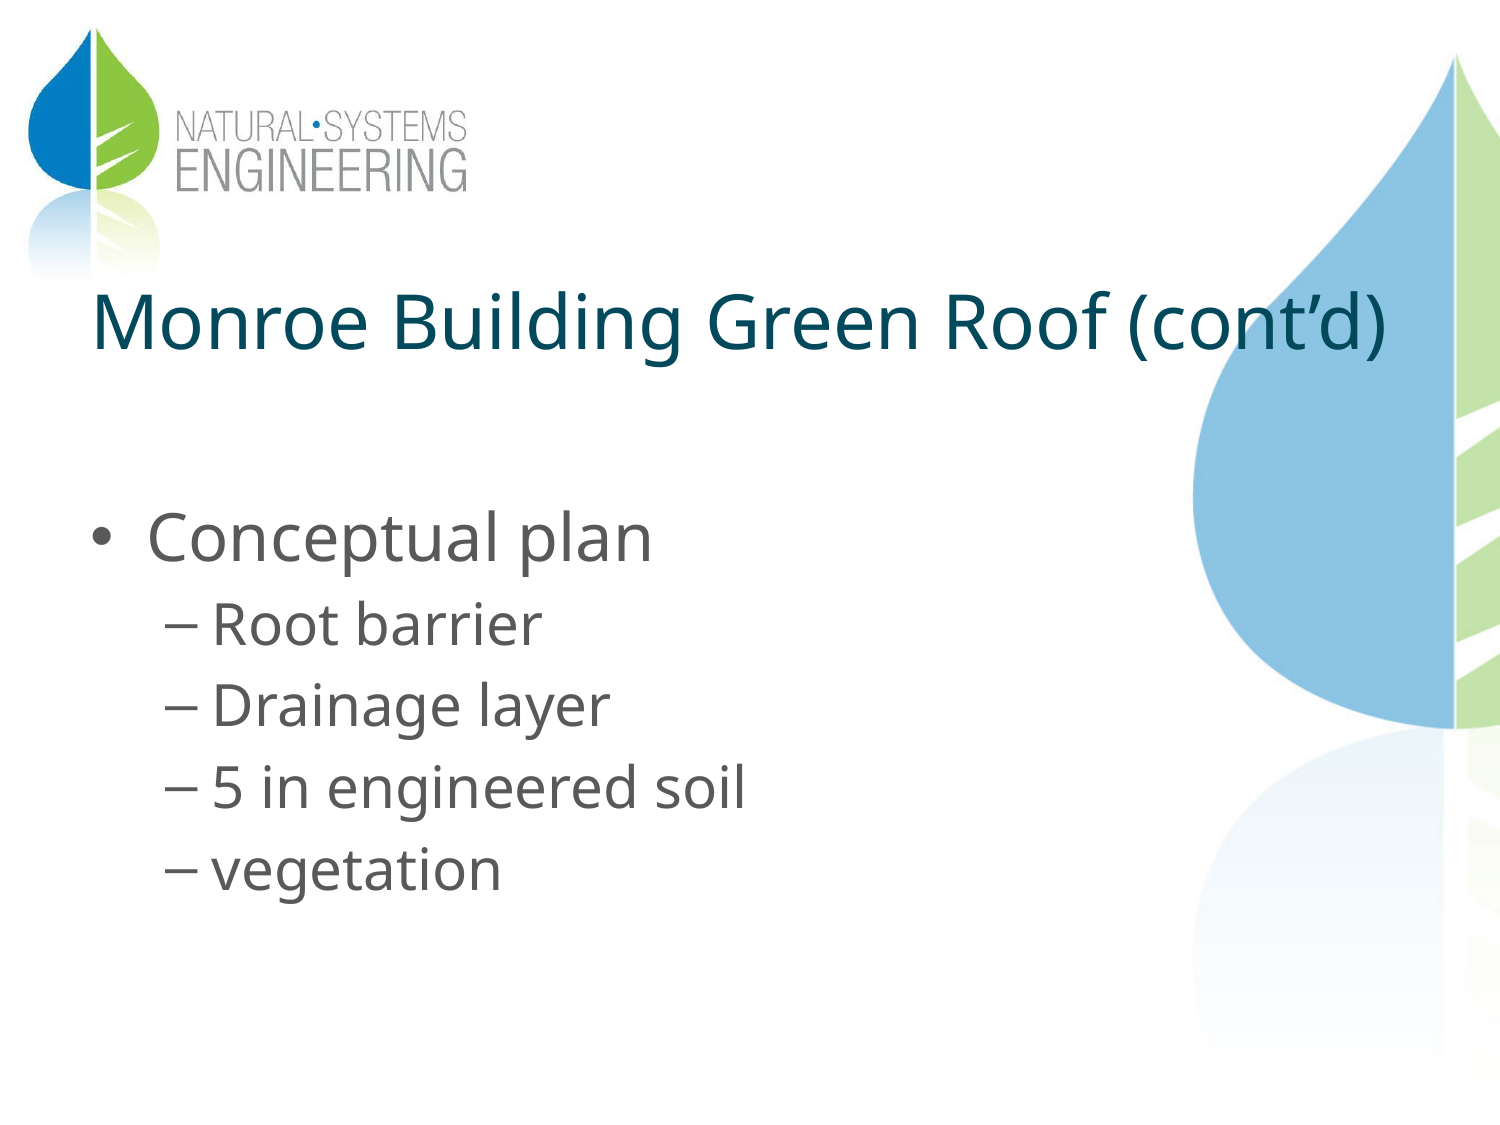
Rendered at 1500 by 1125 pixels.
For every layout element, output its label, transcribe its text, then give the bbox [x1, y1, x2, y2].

picture [1112, 0, 1500, 1125]
picture [0, 12, 495, 313]
title Monroe Building Green Roof (cont’d) [75, 224, 1425, 413]
list Conceptual plan Root barrier Drainage layer 5 in engineered soil vegetation [75, 487, 1425, 950]
